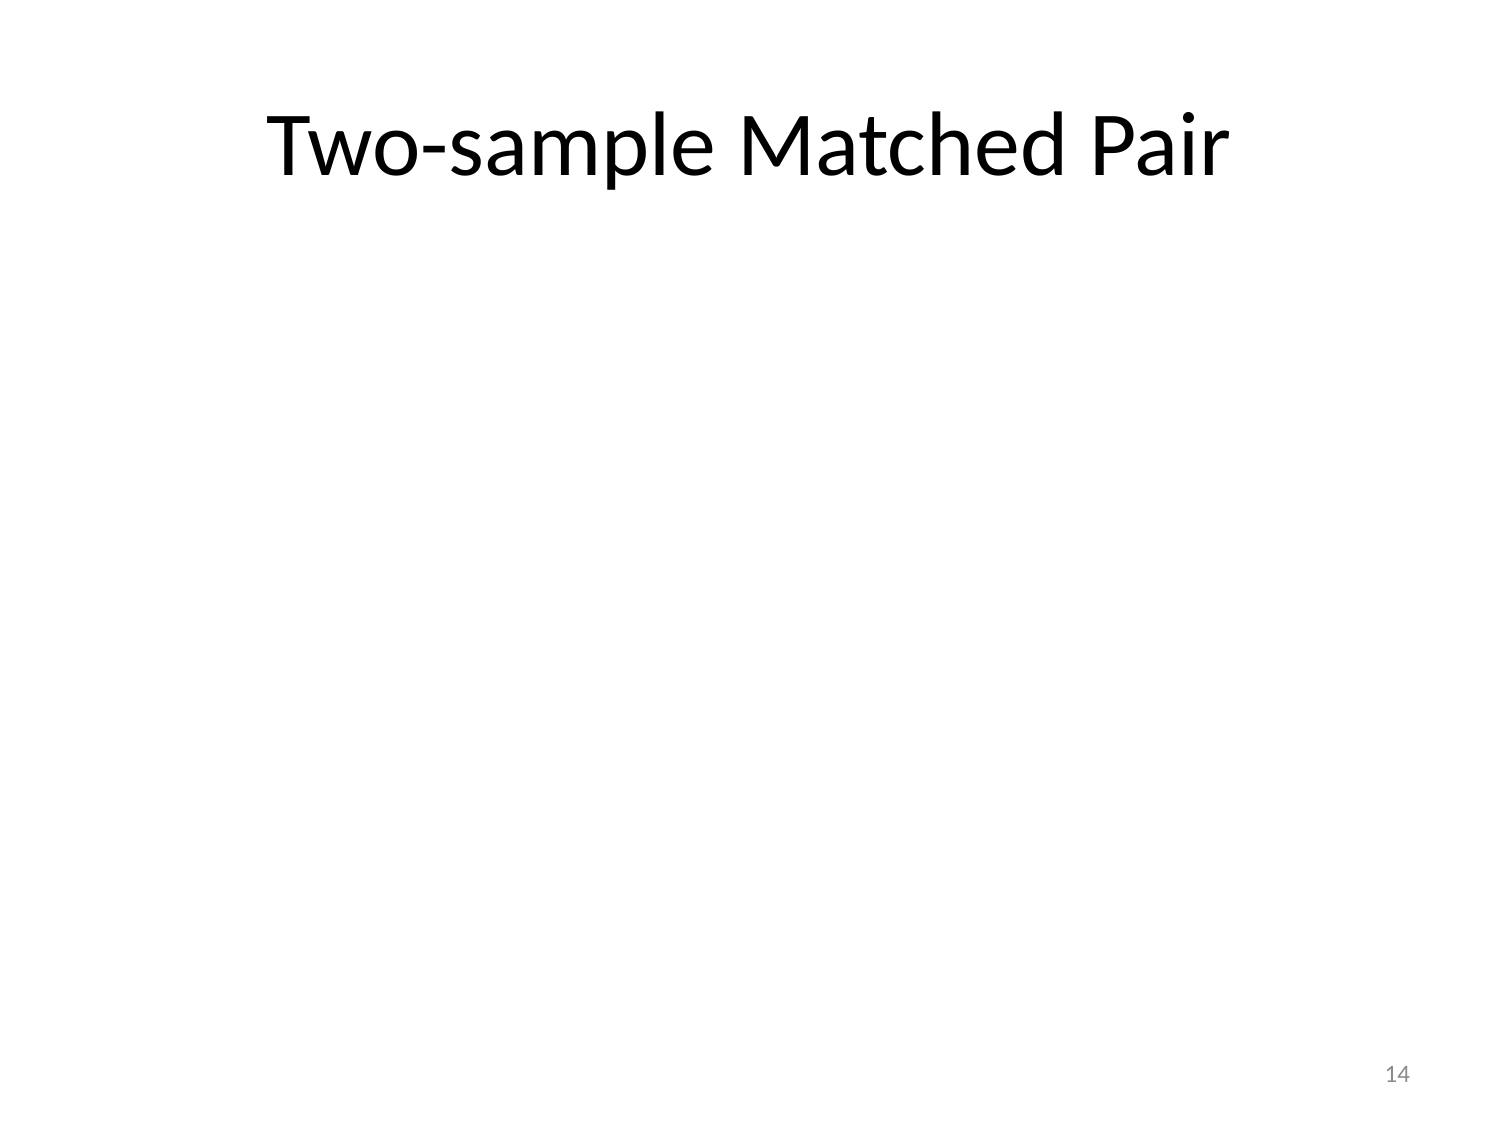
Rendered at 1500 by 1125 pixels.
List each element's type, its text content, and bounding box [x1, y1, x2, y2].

title Two-sample Matched Pair [75, 45, 1425, 233]
slide_number 14 [1074, 1042, 1425, 1103]
